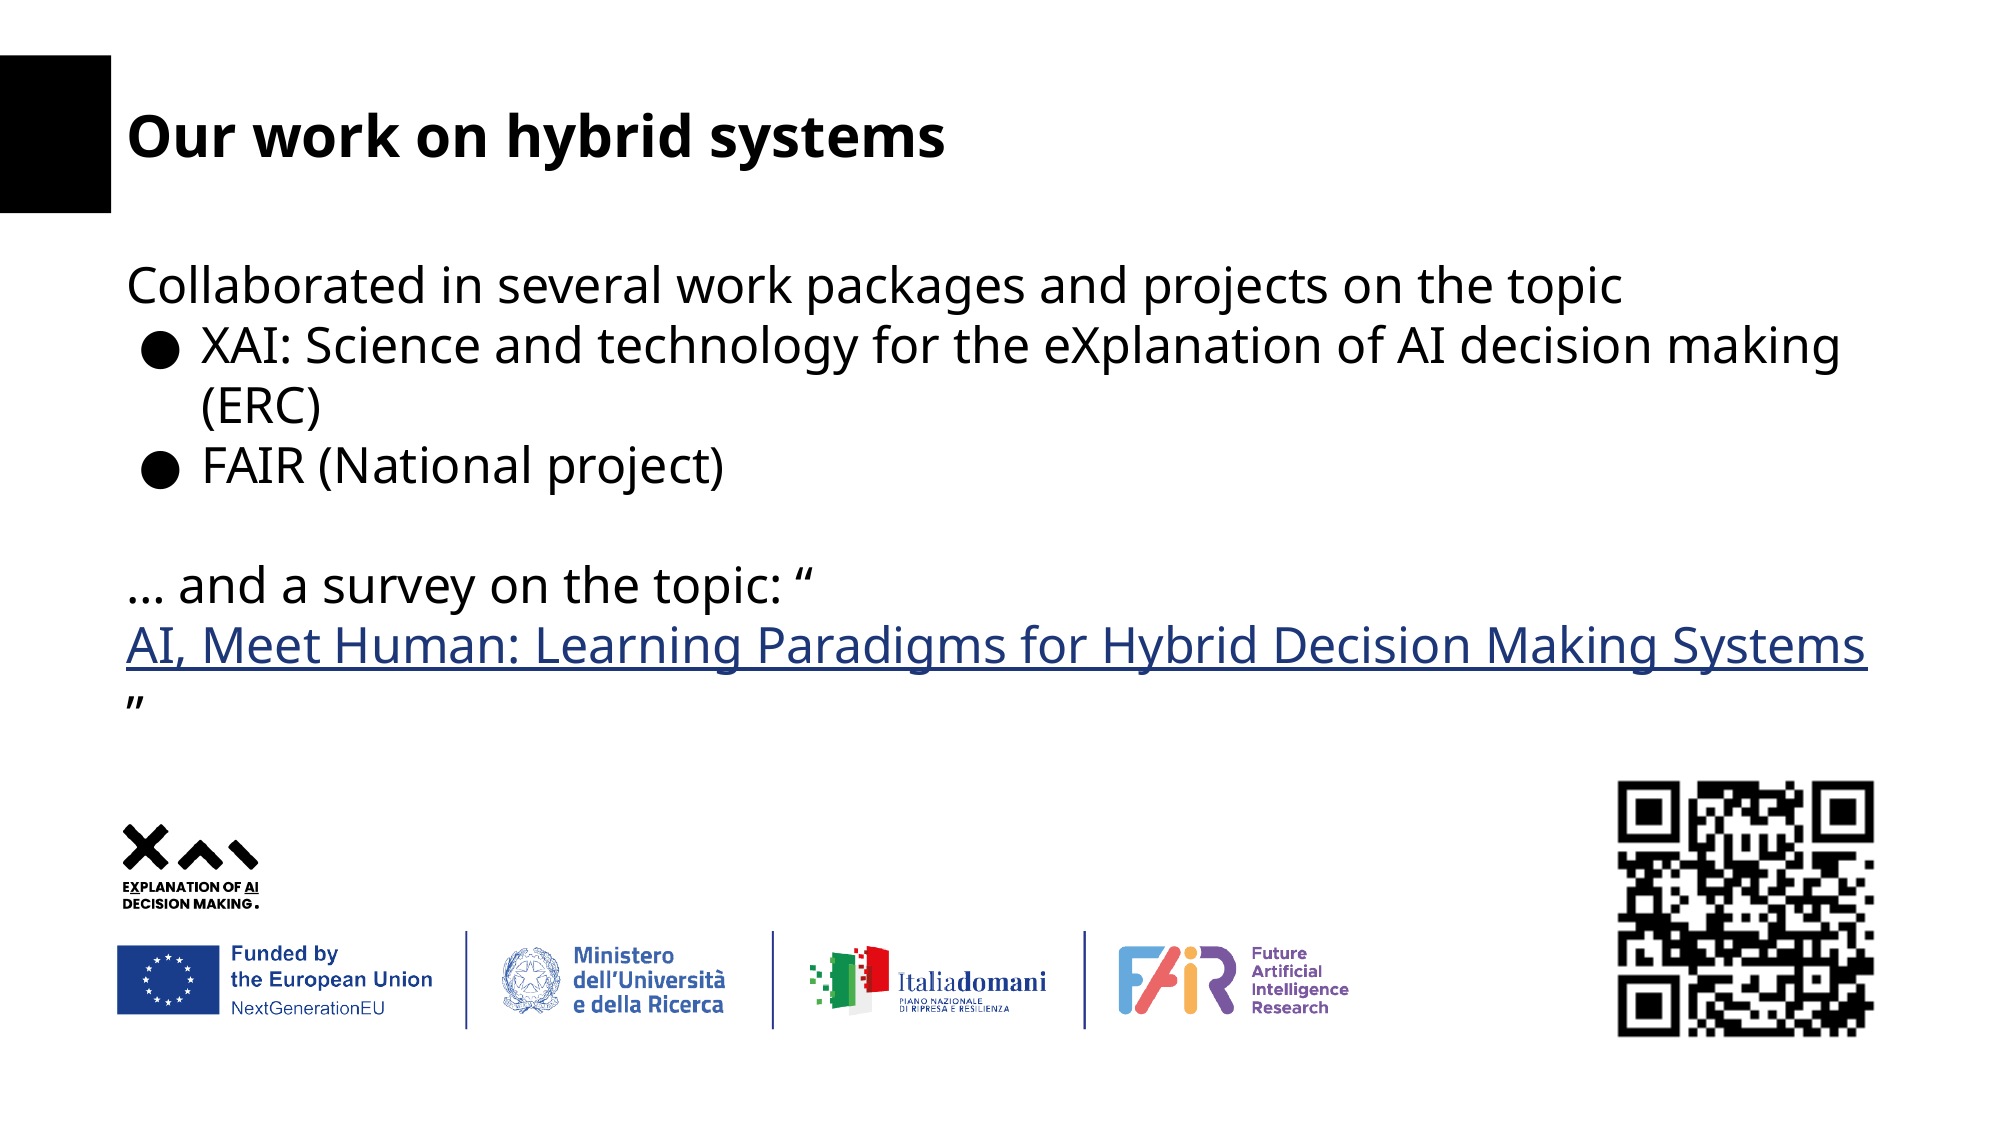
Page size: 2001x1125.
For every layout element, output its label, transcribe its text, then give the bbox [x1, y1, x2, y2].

picture [110, 812, 1349, 1041]
text_box [0, 55, 112, 214]
picture [1601, 764, 1892, 1055]
text_box Our work on hybrid systems [112, 55, 1720, 212]
list Collaborated in several work packages and projects on the topic XAI: Science and technology for the eXplanation of AI decision making (ERC) FAIR (National project) … and a survey on the topic: “AI, Meet Human: Learning Paradigms for Hybrid Decision Making Systems” [111, 238, 1892, 679]
